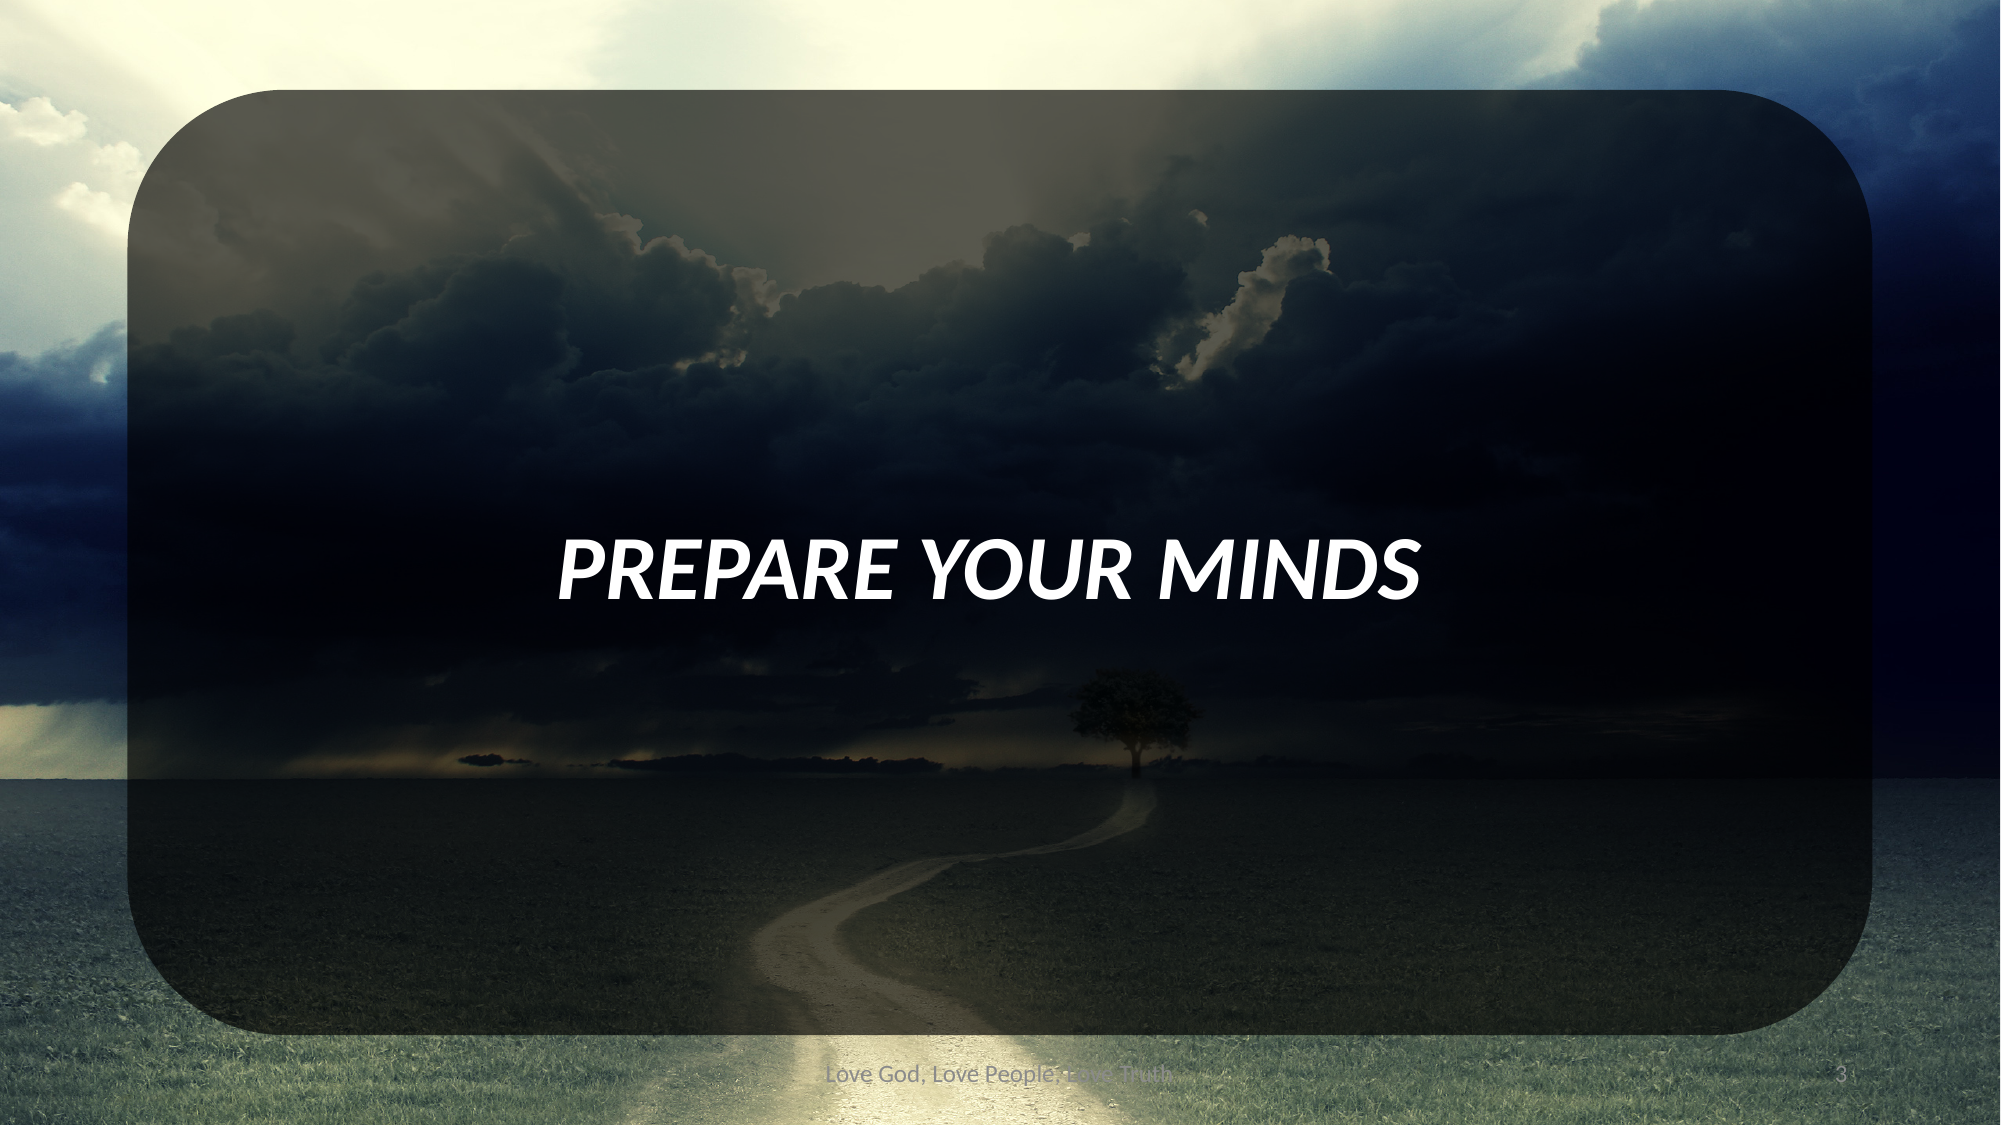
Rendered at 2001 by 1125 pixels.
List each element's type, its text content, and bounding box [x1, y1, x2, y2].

slide_number 3 [1412, 1042, 1863, 1103]
picture [0, 0, 2001, 1125]
footer Love God, Love People, Love Truth [662, 1042, 1338, 1103]
text_box PREPARE YOUR MINDS [126, 88, 1874, 1037]
